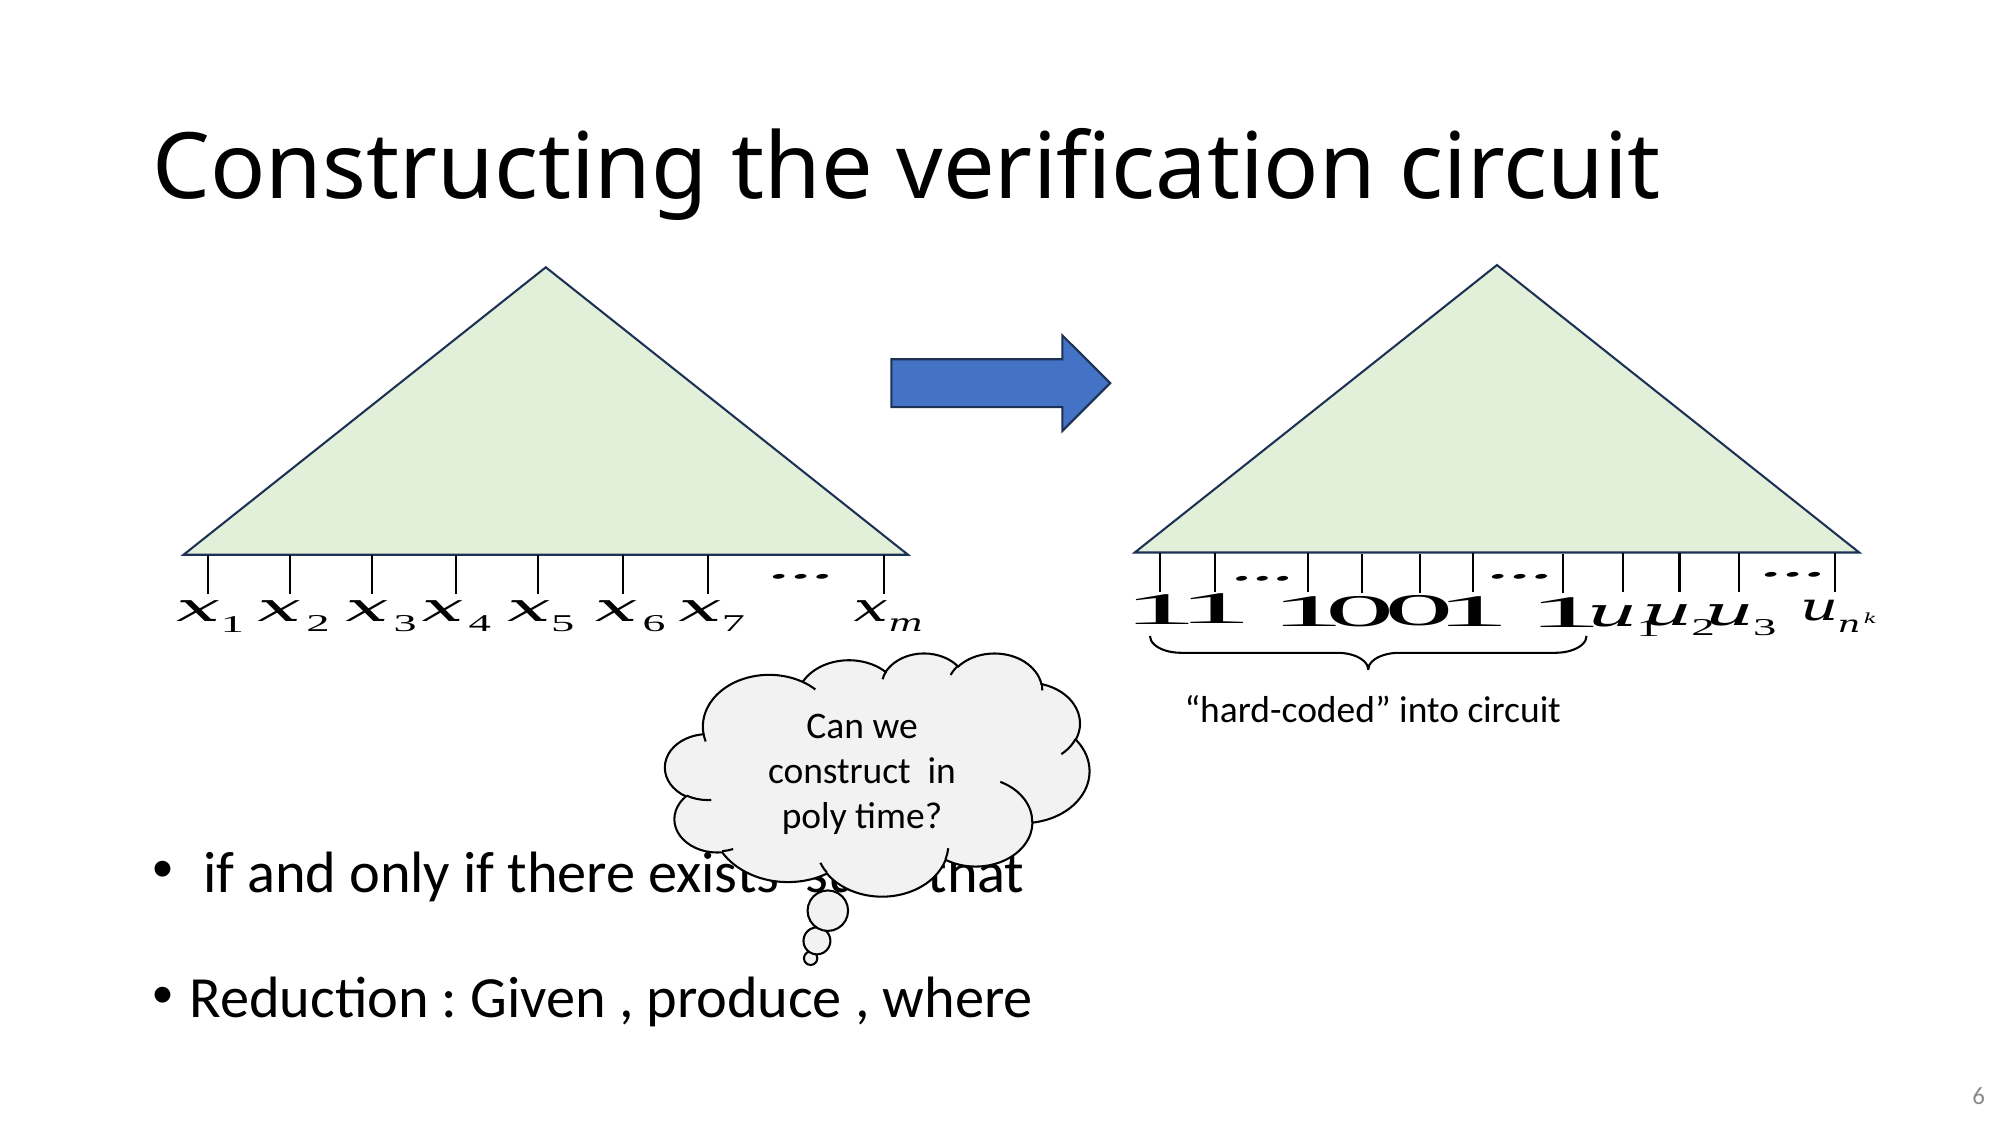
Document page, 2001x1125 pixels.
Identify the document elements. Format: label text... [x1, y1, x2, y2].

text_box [171, 267, 925, 638]
slide_number 6 [1550, 1064, 2000, 1125]
title Constructing the verification circuit [137, 59, 1863, 278]
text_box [1122, 265, 1876, 739]
text_box [925, 332, 1112, 434]
